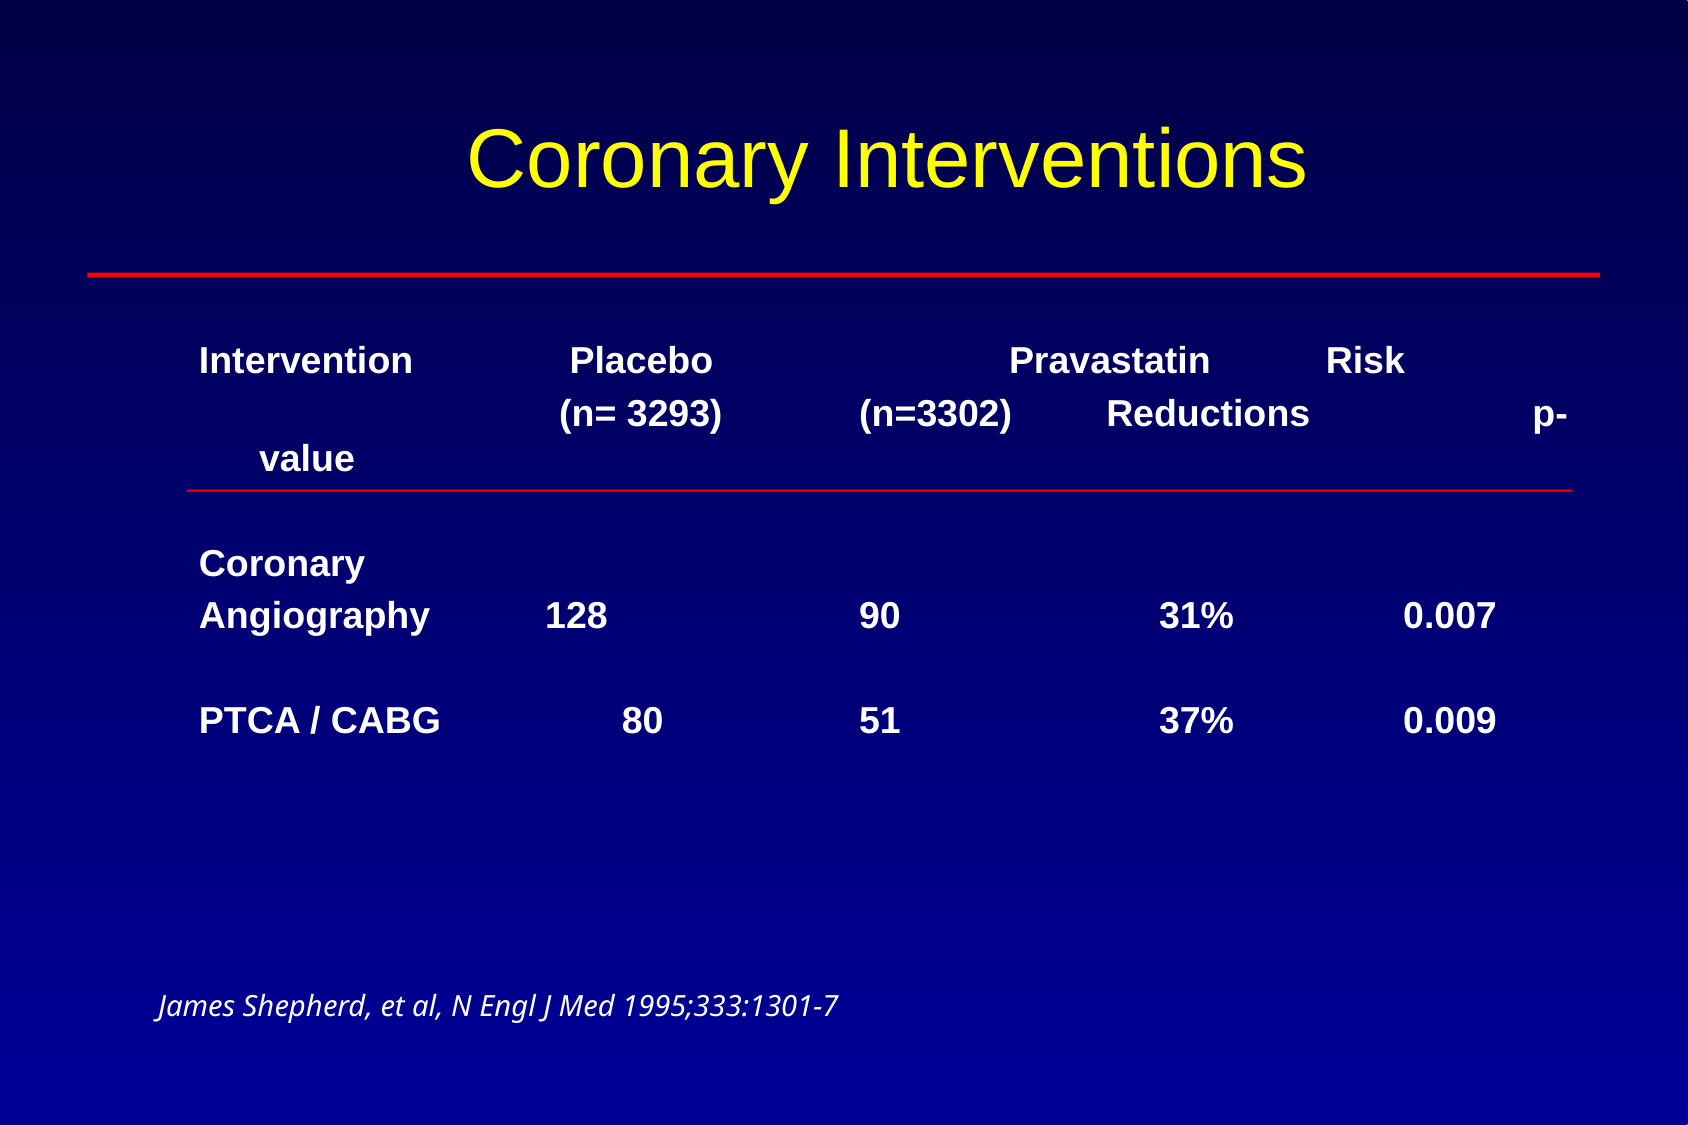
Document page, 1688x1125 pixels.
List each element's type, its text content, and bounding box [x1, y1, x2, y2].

list Intervention Placebo Pravastatin Risk (n= 3293) (n=3302) Reductions p-value Coronary Angiography 128 90 31% 0.007 PTCA / CABG 80 51 37% 0.009 [182, 328, 1616, 1014]
title Coronary Interventions [170, 96, 1606, 290]
text_box James Shepherd, et al, N Engl J Med 1995;333:1301-7 [143, 980, 854, 1030]
